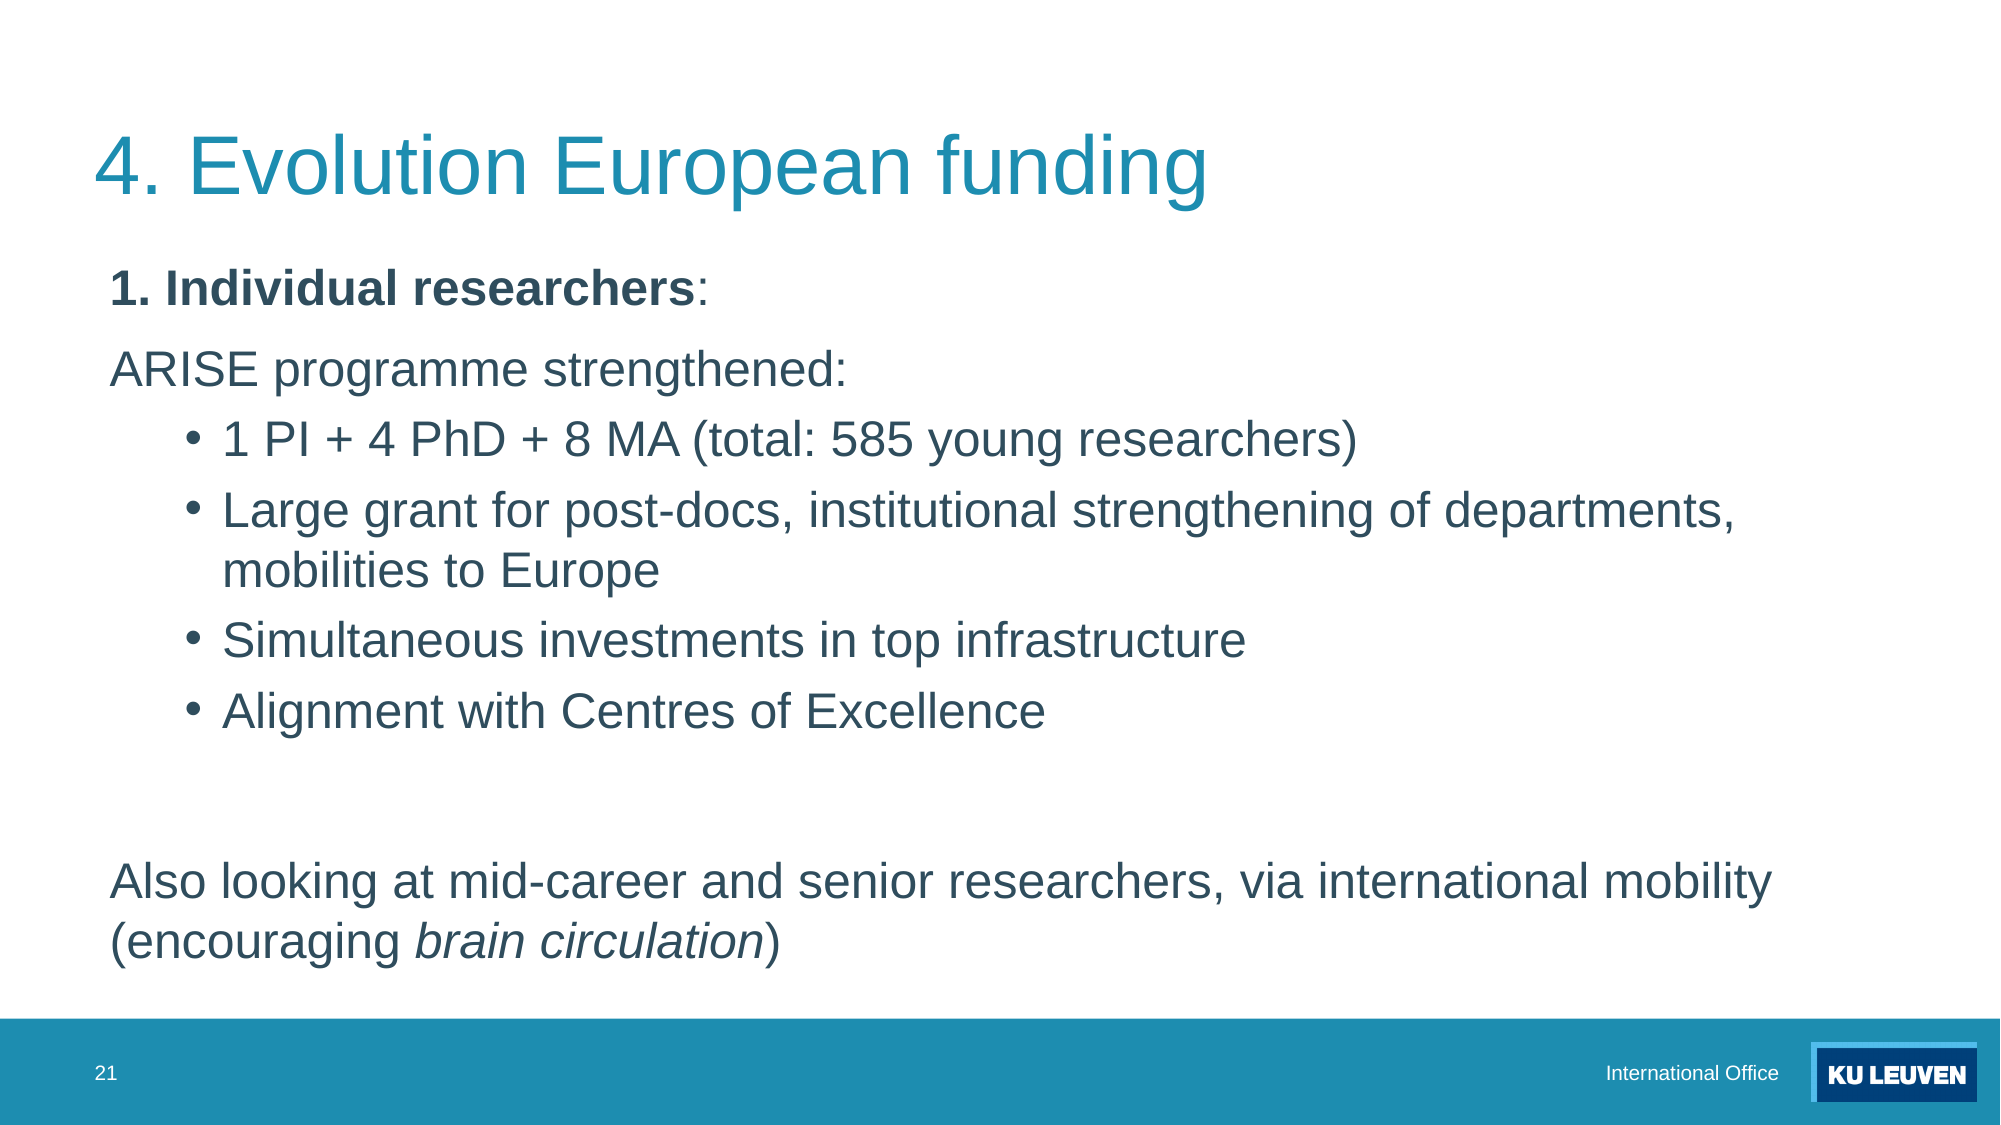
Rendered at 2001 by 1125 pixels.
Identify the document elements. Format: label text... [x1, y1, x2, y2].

list 1. Individual researchers: ARISE programme strengthened: 1 PI + 4 PhD + 8 MA (total: 585 young researchers) Large grant for post-docs, institutional strengthening of departments, mobilities to Europe Simultaneous investments in top infrastructure Alignment with Centres of Excellence Also looking at mid-career and senior researchers, via international mobility (encouraging brain circulation) [94, 256, 1906, 1004]
title 4. Evolution European funding [94, 66, 1906, 256]
slide_number 21 [94, 1018, 201, 1125]
footer International Office [989, 1018, 1809, 1125]
picture [1811, 1042, 1977, 1102]
